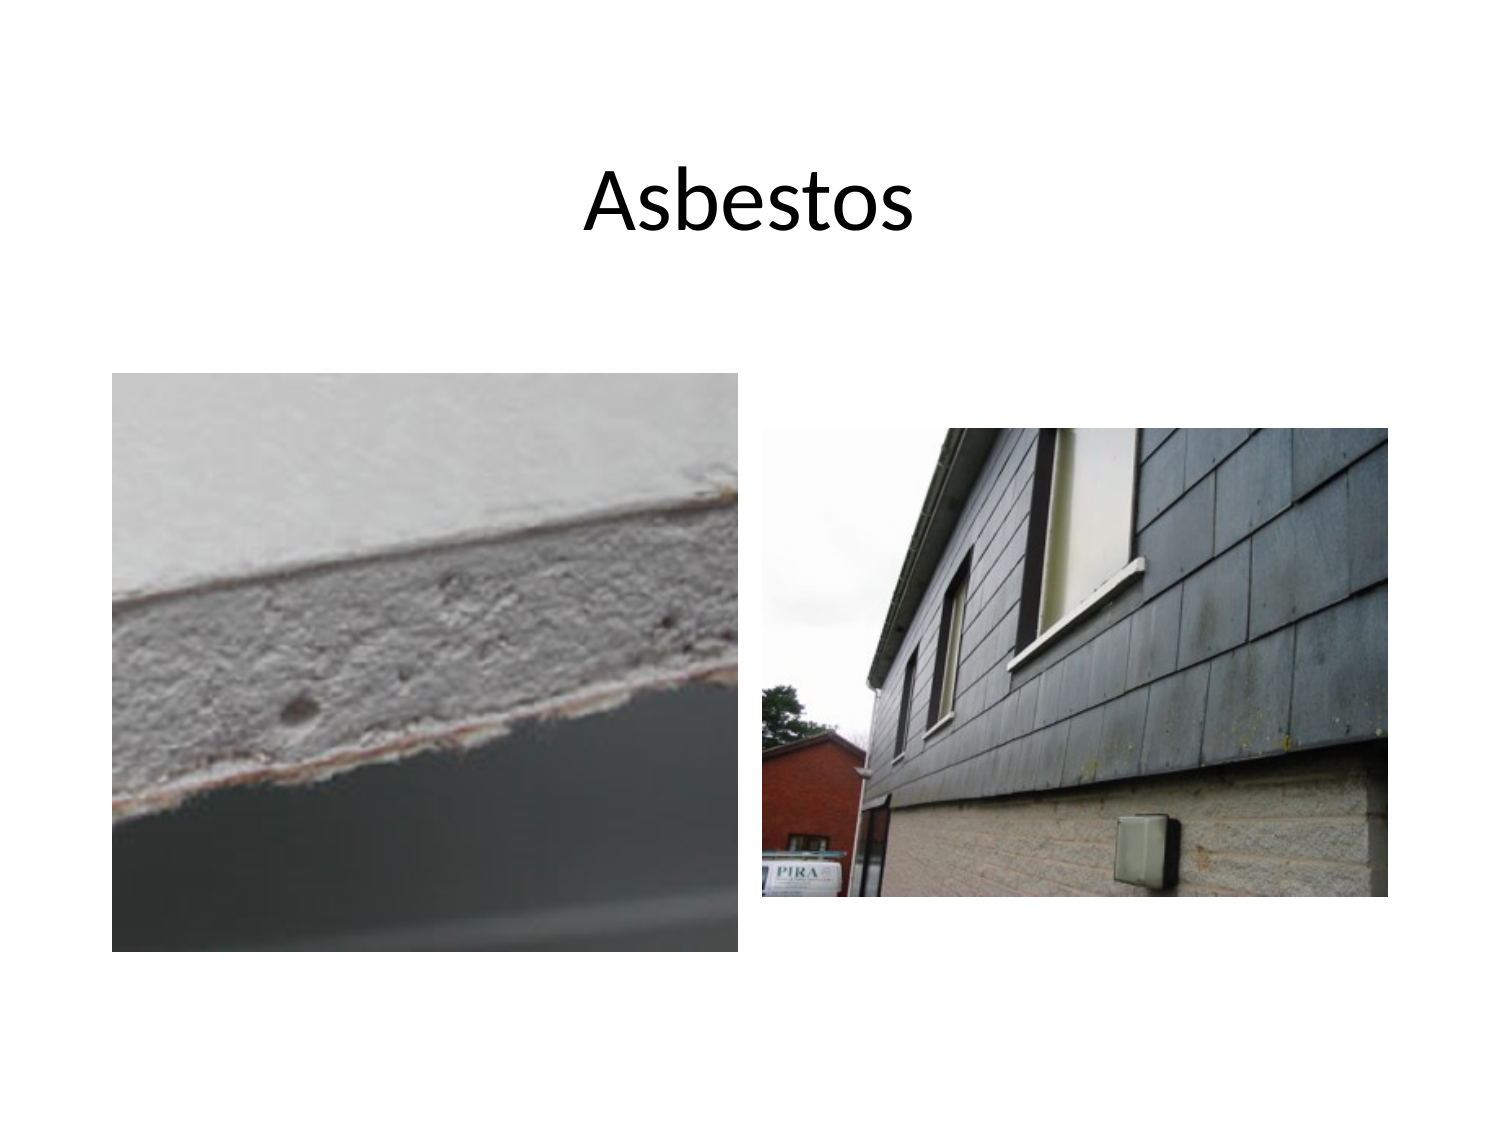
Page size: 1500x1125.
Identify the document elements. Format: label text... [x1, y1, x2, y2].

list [112, 373, 738, 952]
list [762, 427, 1388, 898]
title Asbestos [112, 99, 1388, 288]
